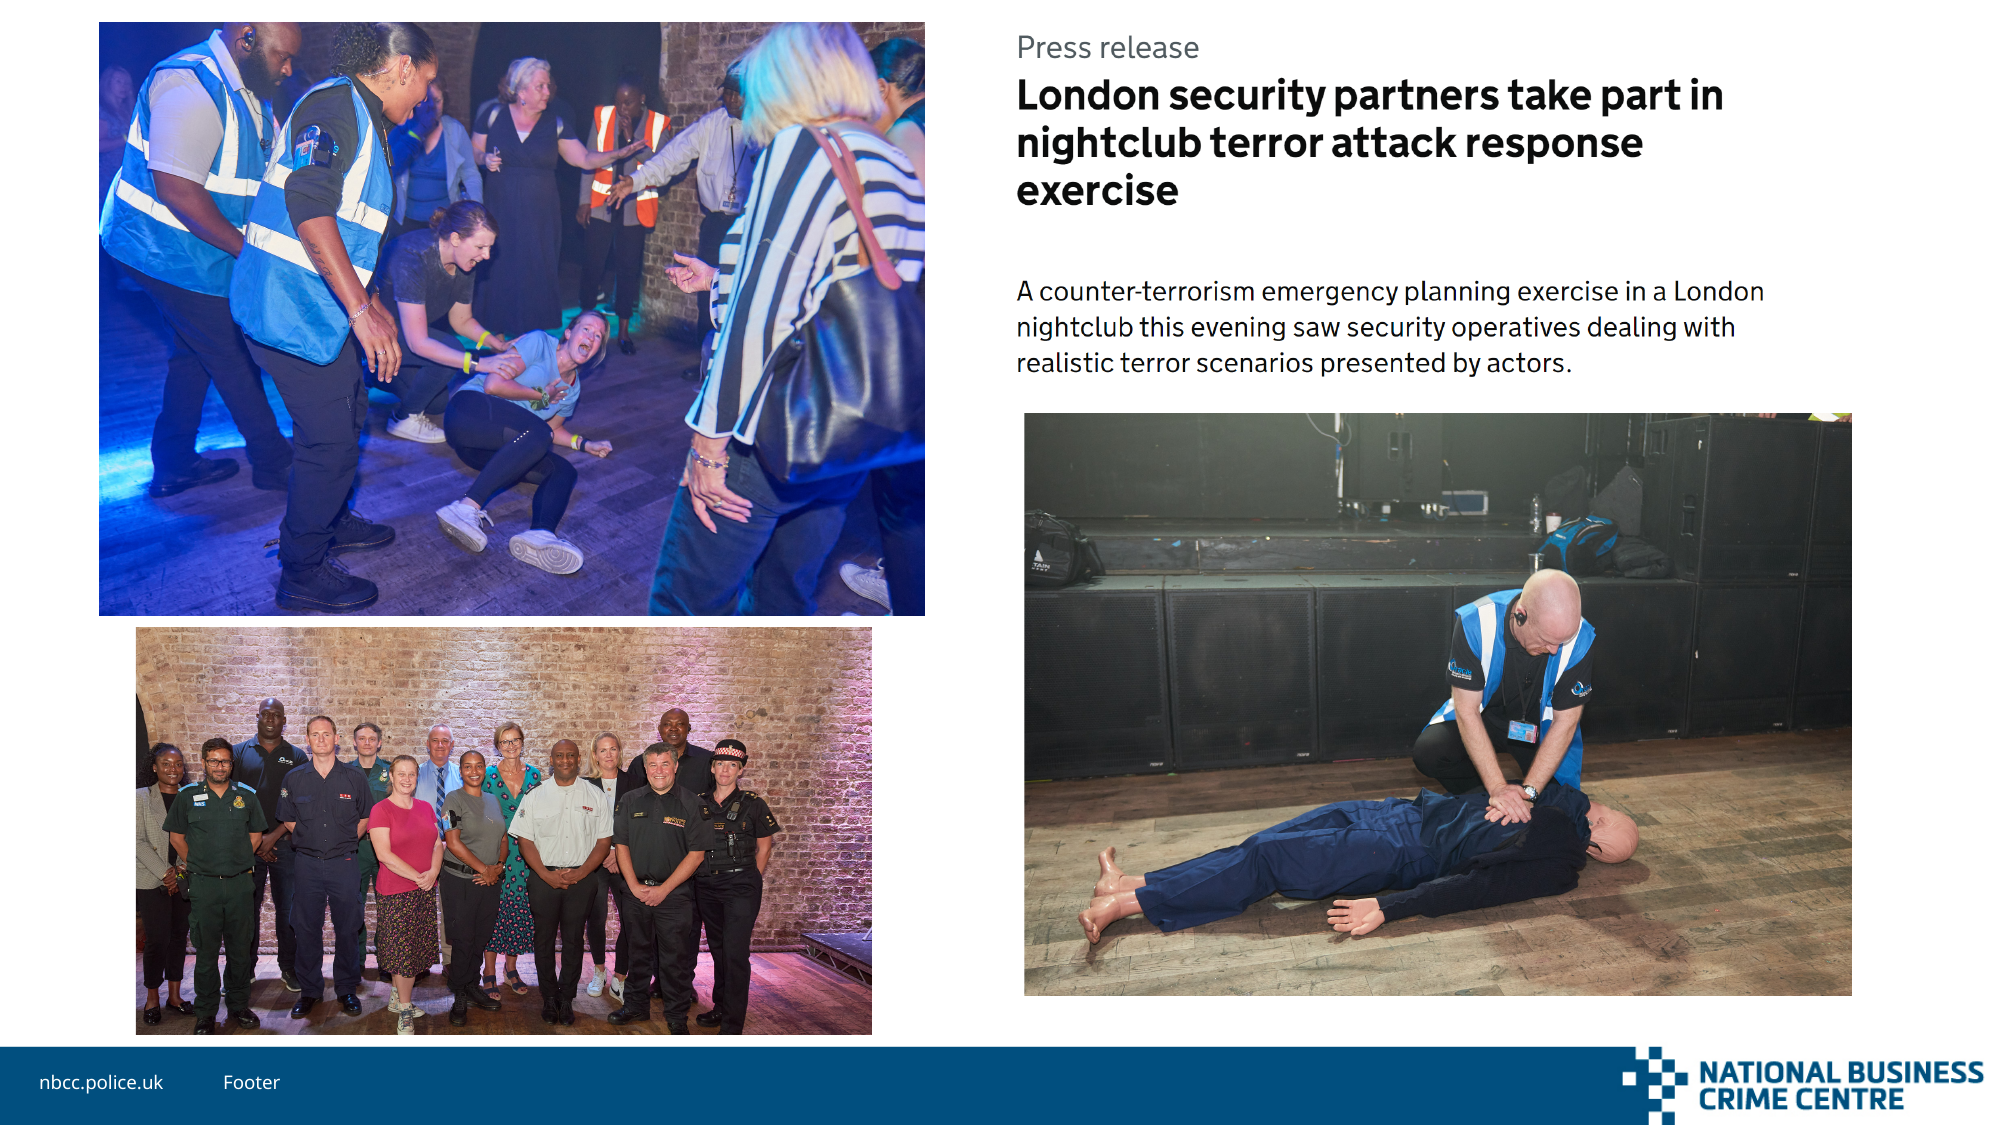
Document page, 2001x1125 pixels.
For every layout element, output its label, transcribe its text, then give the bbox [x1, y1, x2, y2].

picture [0, 0, 2001, 1125]
footer Footer [208, 1063, 1402, 1103]
